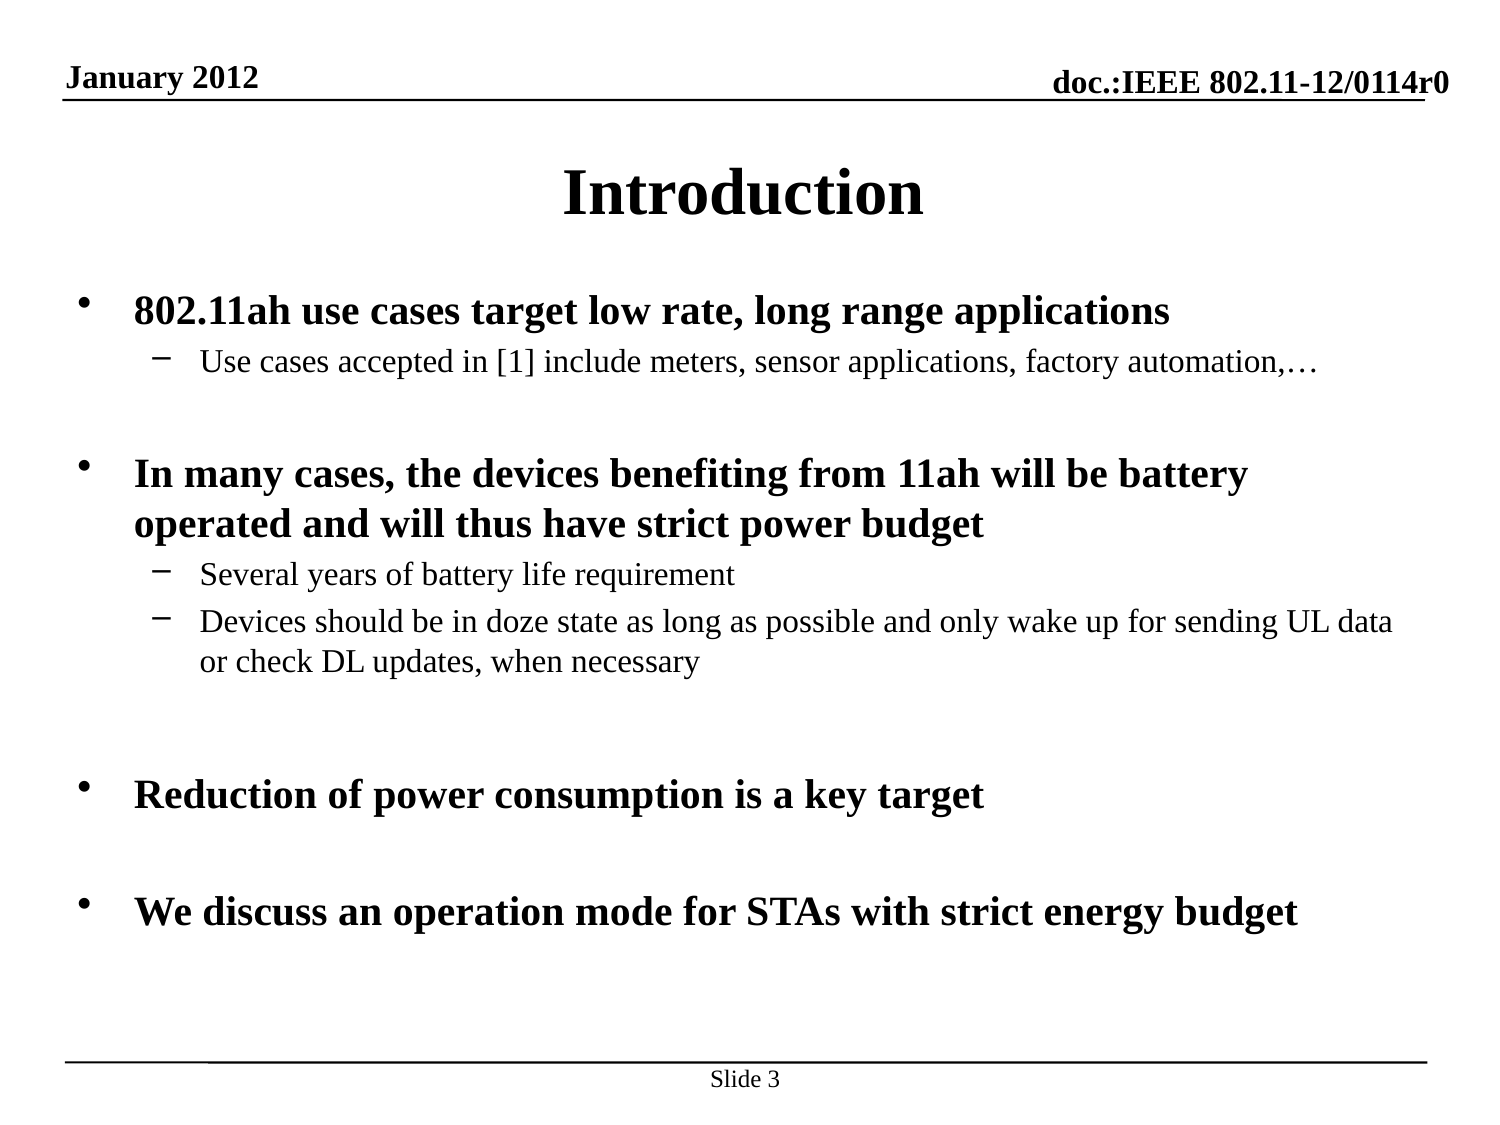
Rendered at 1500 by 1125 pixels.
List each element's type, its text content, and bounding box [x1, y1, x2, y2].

title Introduction [62, 112, 1426, 263]
list 802.11ah use cases target low rate, long range applications Use cases accepted in [1] include meters, sensor applications, factory automation,… In many cases, the devices benefiting from 11ah will be battery operated and will thus have strict power budget Several years of battery life requirement Devices should be in doze state as long as possible and only wake up for sending UL data or check DL updates, when necessary Reduction of power consumption is a key target We discuss an operation mode for STAs with strict energy budget [62, 274, 1426, 976]
slide_number Slide 3 [700, 1061, 790, 1093]
